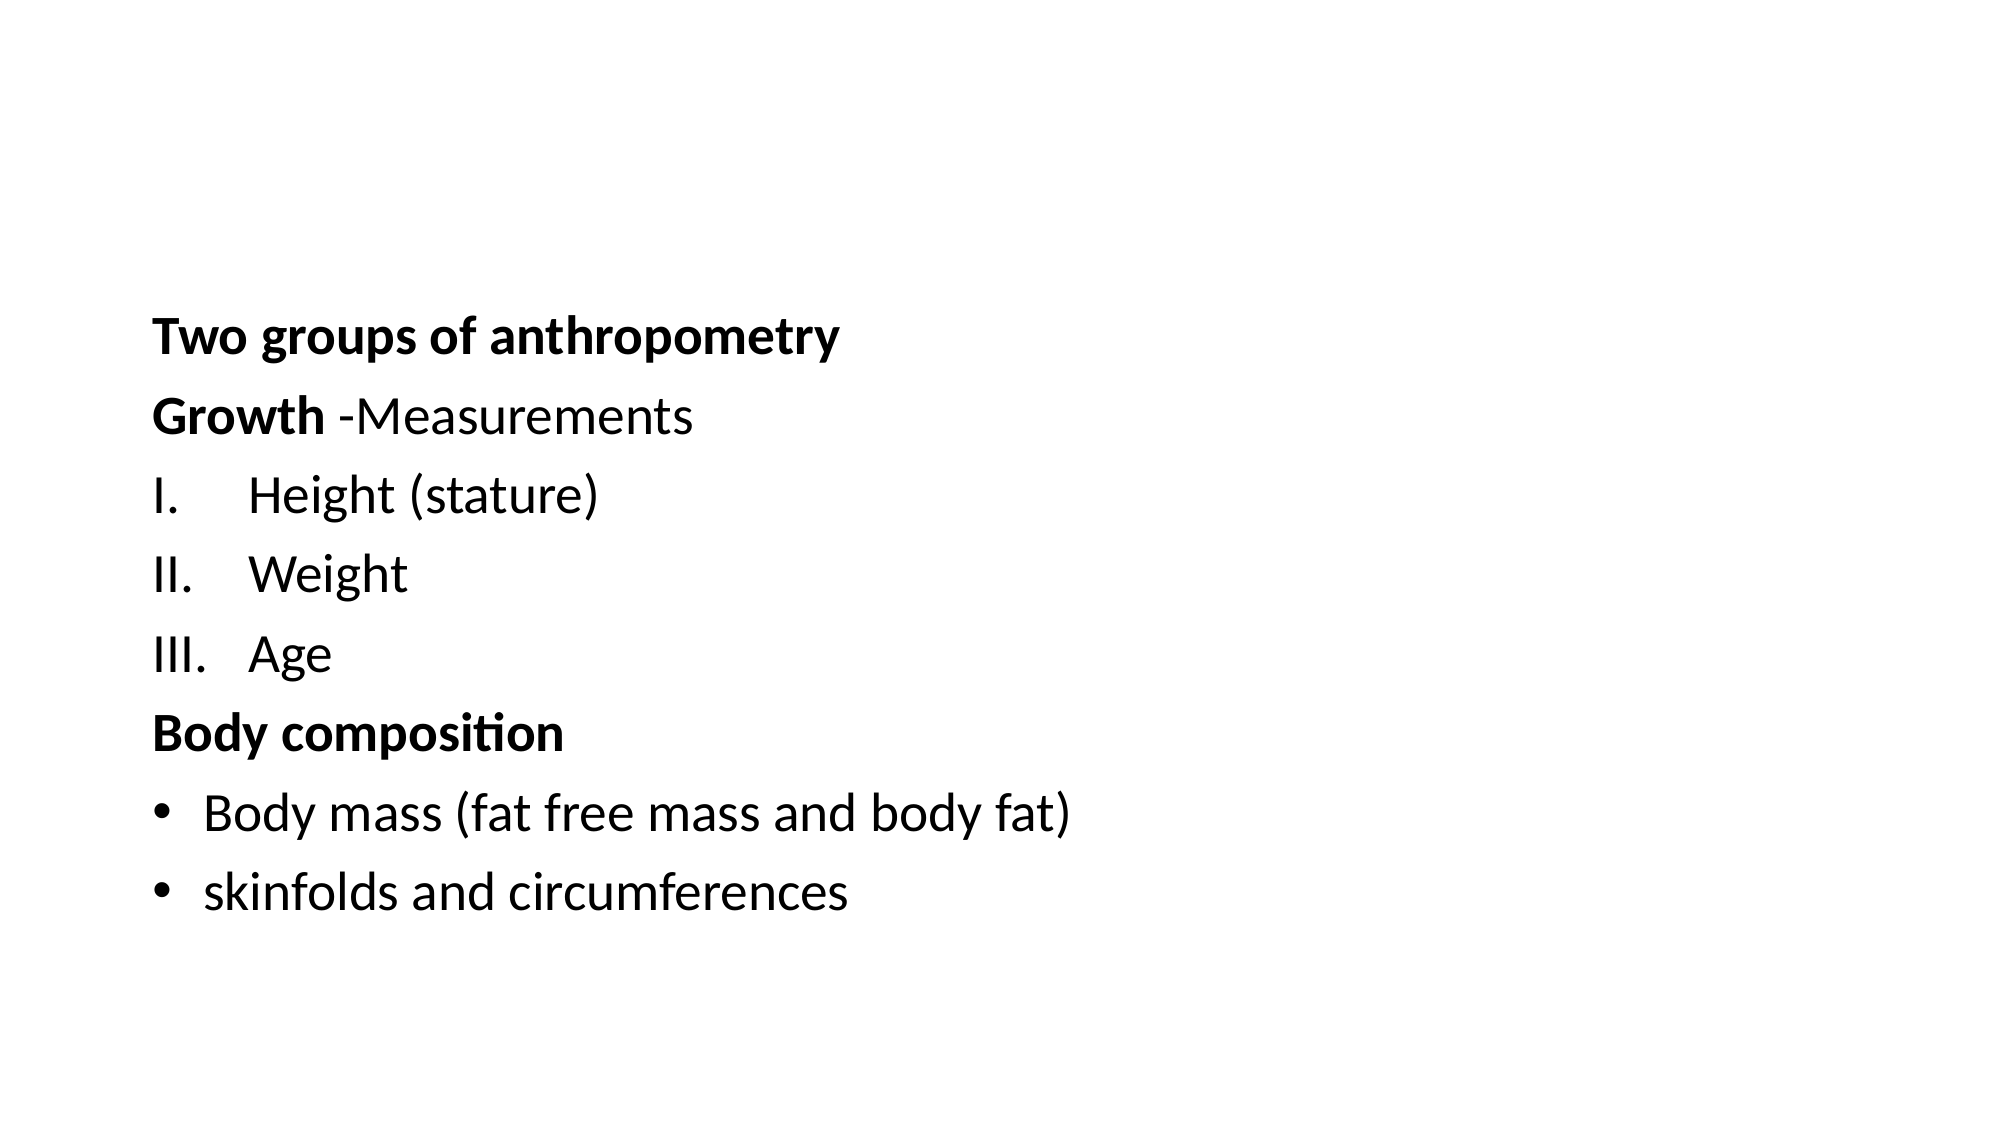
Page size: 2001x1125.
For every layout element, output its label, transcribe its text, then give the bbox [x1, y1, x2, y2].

list Two groups of anthropometry Growth -Measurements Height (stature) Weight Age Body composition Body mass (fat free mass and body fat) skinfolds and circumferences [137, 299, 1863, 1014]
